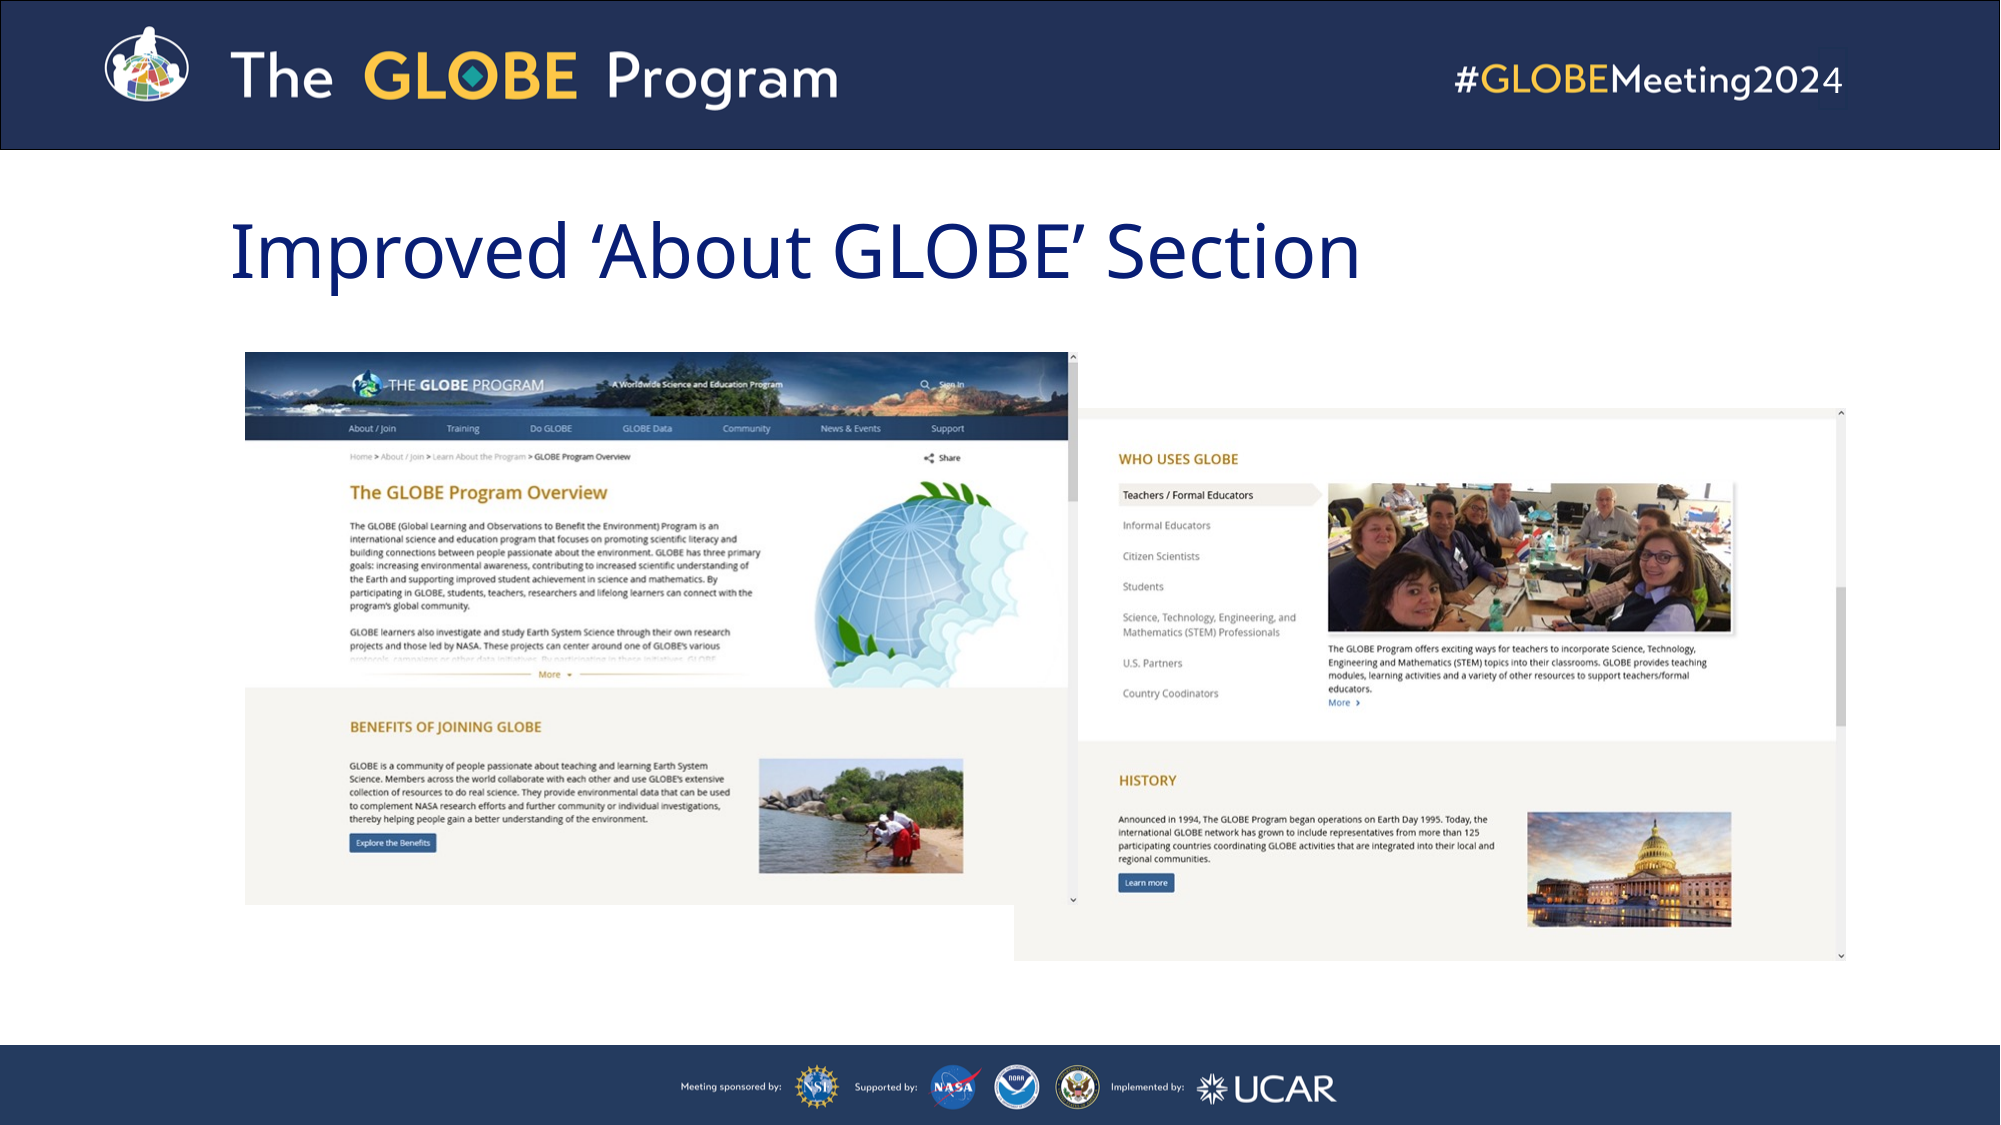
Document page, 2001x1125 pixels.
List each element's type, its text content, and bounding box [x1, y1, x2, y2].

title Improved ‘About GLOBE’ Section [215, 206, 1941, 361]
picture [0, 1045, 2000, 1125]
picture [245, 352, 1846, 961]
picture [1, 1, 1999, 149]
